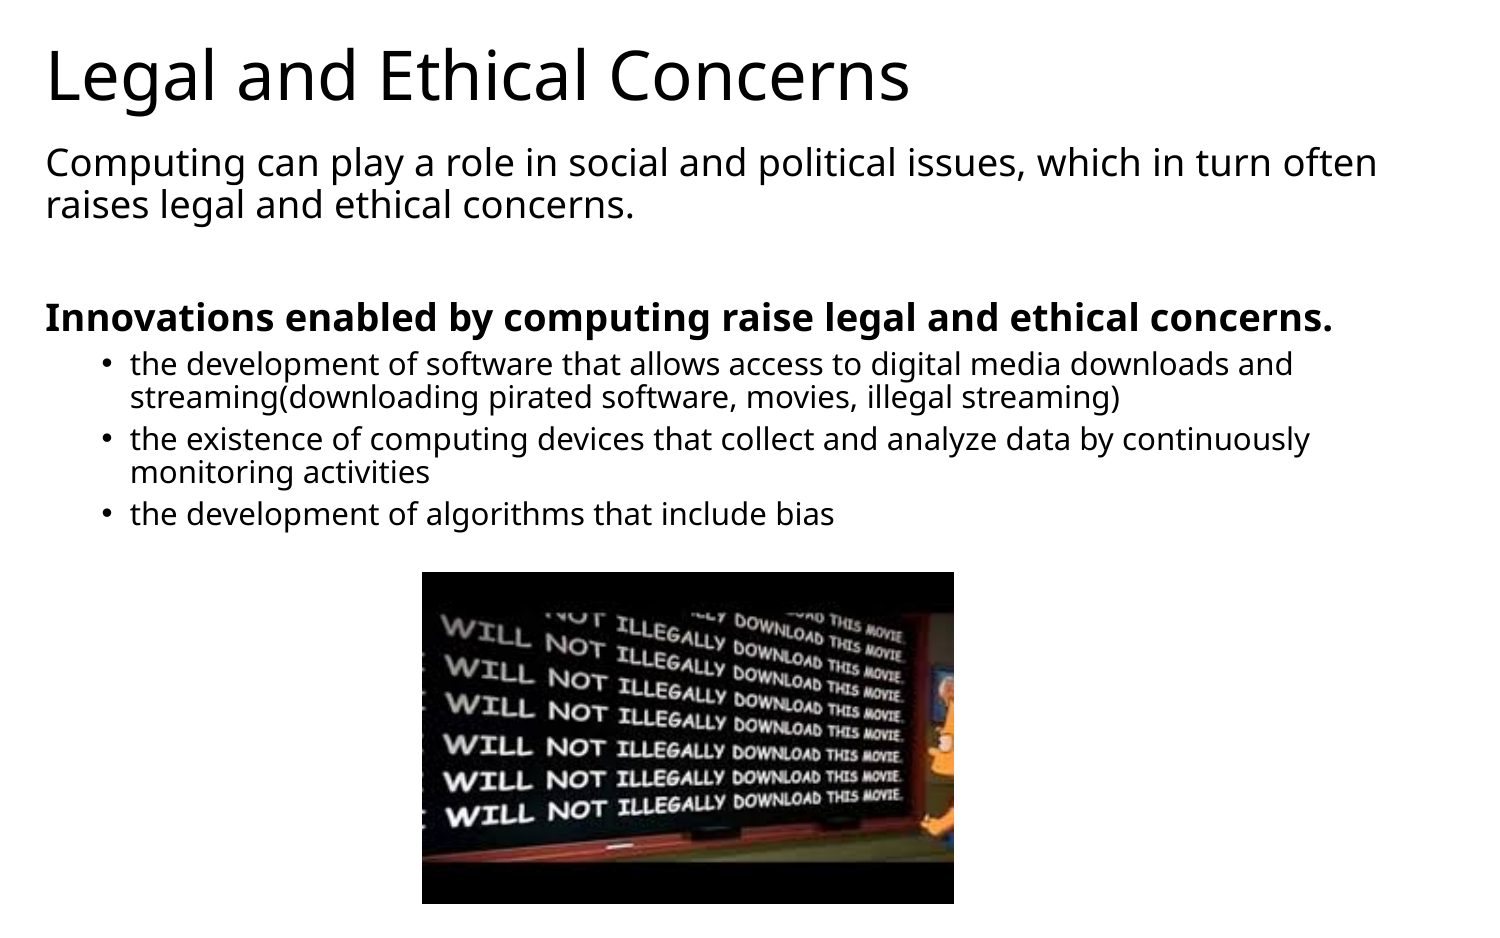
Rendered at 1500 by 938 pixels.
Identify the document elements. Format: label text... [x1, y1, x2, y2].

title Legal and Ethical Concerns [30, 20, 1306, 136]
list Computing can play a role in social and political issues, which in turn often raises legal and ethical concerns. Innovations enabled by computing raise legal and ethical concerns. the development of software that allows access to digital media downloads and streaming(downloading pirated software, movies, illegal streaming) the existence of computing devices that collect and analyze data by continuously monitoring activities the development of algorithms that include bias [30, 136, 1452, 917]
picture [422, 572, 954, 904]
